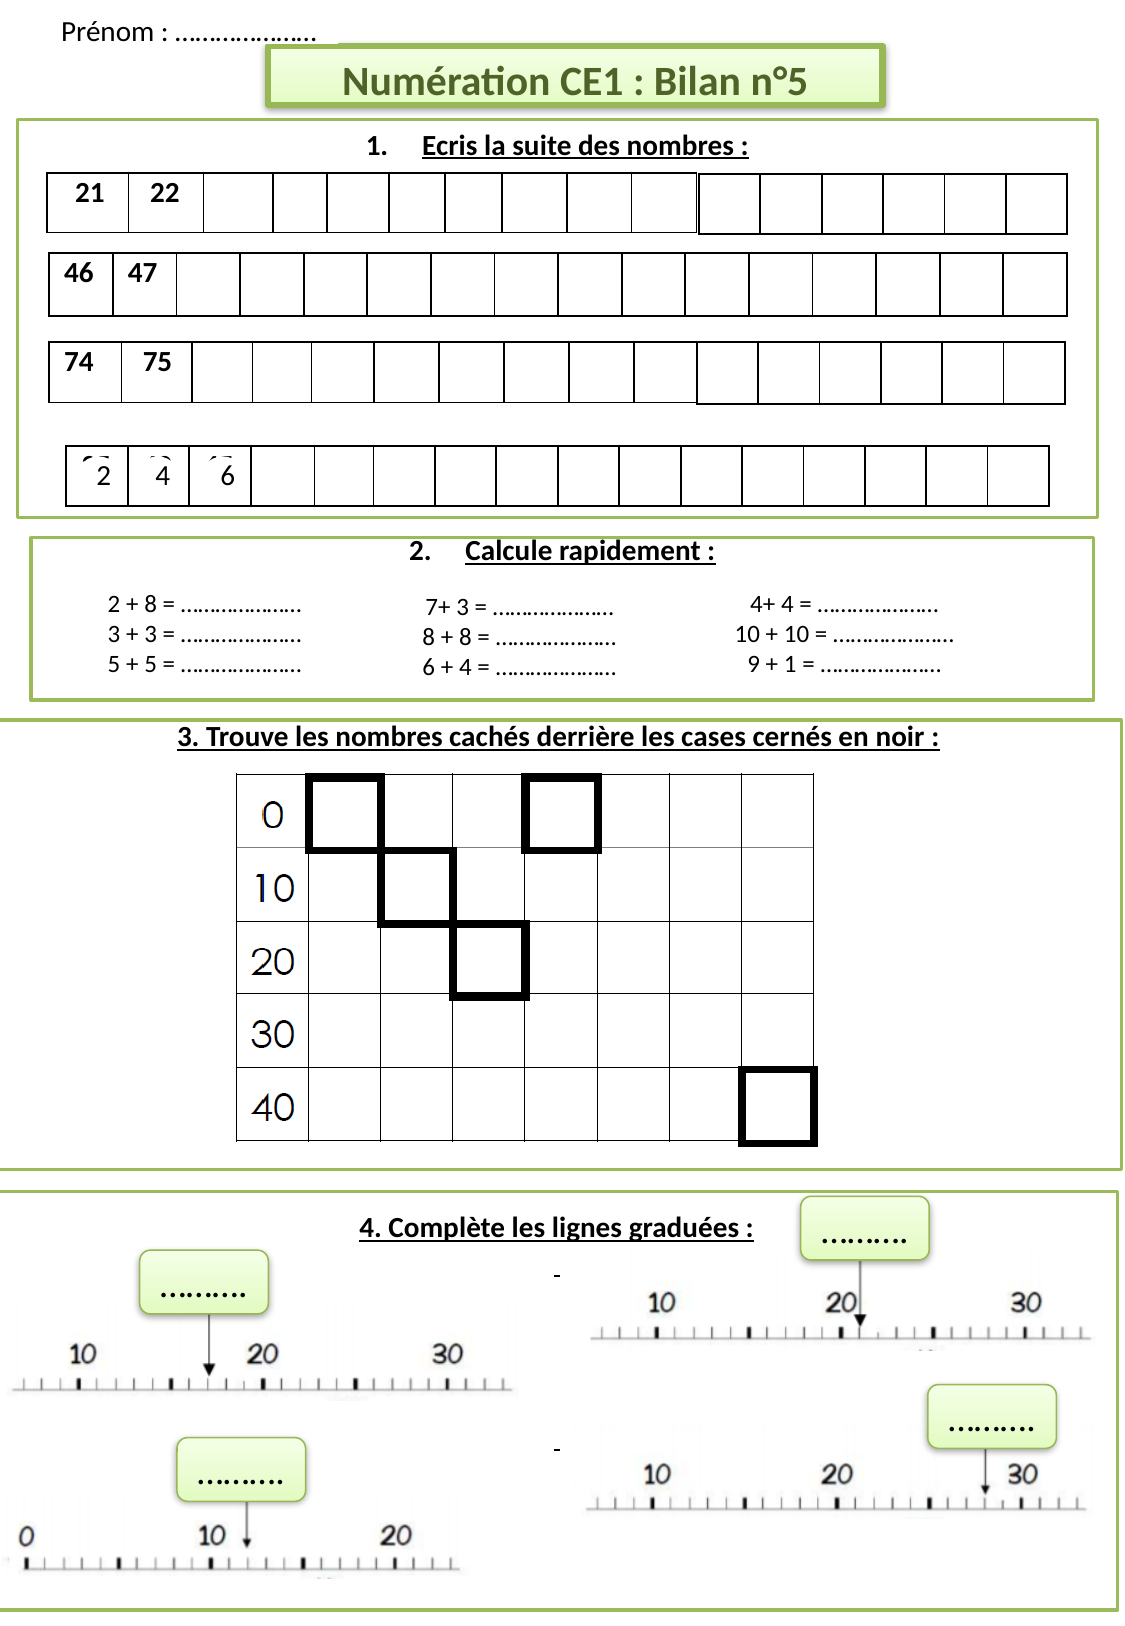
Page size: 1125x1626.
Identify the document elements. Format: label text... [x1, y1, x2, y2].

table_header [682, 447, 741, 505]
table_header [305, 254, 366, 315]
subtitle Numération CE1 : Bilan n°5 [268, 45, 883, 106]
text_box 3. Trouve les nombres cachés derrière les cases cernés en noir : [0, 718, 1123, 1172]
table_header [927, 447, 987, 505]
table_header [941, 254, 1002, 315]
table_header [823, 175, 882, 233]
table_header [620, 447, 680, 505]
text_box 4 [137, 456, 178, 491]
text_box 6 [202, 456, 243, 491]
text_box 7+ 3 = ………………… 8 + 8 = ………………… 6 + 4 = ………………… [370, 575, 669, 696]
table_header [374, 447, 434, 505]
table_header [877, 254, 939, 315]
table_header [446, 174, 501, 232]
picture [231, 765, 823, 1153]
table_header [252, 447, 314, 505]
table_header [495, 254, 557, 315]
table_header [368, 254, 430, 315]
table_header [945, 175, 1005, 233]
table_header [436, 447, 495, 505]
table_header [312, 343, 373, 402]
table_header [698, 343, 757, 403]
table_header [274, 174, 326, 232]
text_box 4+ 4 = ………………… 10 + 10 = ………………… 9 + 1 = ………………… [695, 568, 994, 696]
table_header [866, 447, 925, 505]
text_box ………. [176, 1436, 307, 1492]
table_header [253, 343, 311, 402]
table_header [623, 254, 684, 315]
table_header 47 [114, 254, 176, 315]
table_header 75 [122, 343, 191, 402]
table_header [328, 174, 388, 232]
text_box Ecris la suite des nombres : [16, 117, 1099, 520]
table_header [241, 254, 303, 315]
picture [0, 1493, 472, 1579]
table_header 35 [67, 447, 127, 505]
table_header [882, 343, 941, 403]
table_header [943, 343, 1003, 403]
table_header 21 [48, 174, 128, 232]
table_header [177, 254, 239, 315]
table_header [193, 343, 252, 402]
picture [589, 1249, 1099, 1351]
text_box 2 [78, 456, 119, 491]
table_header 45 [190, 447, 250, 505]
table_header [635, 343, 696, 402]
table_header [761, 175, 821, 233]
table_header [820, 343, 880, 403]
table_header [559, 254, 621, 315]
picture [573, 1420, 1095, 1519]
table_header [813, 254, 875, 315]
table_header [315, 447, 373, 505]
text_box ………. [927, 1383, 1058, 1419]
picture [1, 1299, 520, 1402]
table_header [570, 343, 633, 402]
table_header [568, 174, 631, 232]
table_header [1004, 254, 1066, 315]
table_header 46 [50, 254, 112, 315]
table_header [804, 447, 864, 505]
text_box ………. [799, 1195, 930, 1248]
table_header 74 [50, 343, 121, 402]
table_header [497, 447, 557, 505]
table_header [559, 447, 618, 505]
text_box ………. [138, 1249, 270, 1298]
table_header [884, 175, 944, 233]
text_box Calcule rapidement : 8 + 8 = …………. 20 + 20 = …………. 12 + 12 = …………. 30 + 30 = …………. 43 + 43 = …………. 50 + 50 = …………. 100 + 100 = …………. 25 + 25 = …………. 40 = 40 = …………. [29, 536, 1096, 702]
table_header [632, 174, 696, 232]
table_header [743, 447, 803, 505]
table_header [505, 343, 568, 402]
text_box 2 + 8 = ………………… 3 + 3 = ………………… 5 + 5 = ………………… [55, 568, 355, 696]
table_header [686, 254, 748, 315]
table_header [1004, 343, 1064, 403]
table_header [390, 174, 444, 232]
table_header [1007, 175, 1066, 233]
table_header [440, 343, 503, 402]
table_header [700, 175, 759, 233]
table_header [750, 254, 812, 315]
table_header [375, 343, 438, 402]
table_header 22 [129, 174, 203, 232]
table_header [432, 254, 494, 315]
table_header [988, 447, 1048, 505]
text_box 4. Complète les lignes graduées : [0, 1190, 1120, 1612]
table_header [759, 343, 819, 403]
table_header [503, 174, 566, 232]
table_header 40 [129, 447, 188, 505]
text_box Prénom : ………………… [39, 16, 339, 44]
table_header [204, 174, 272, 232]
